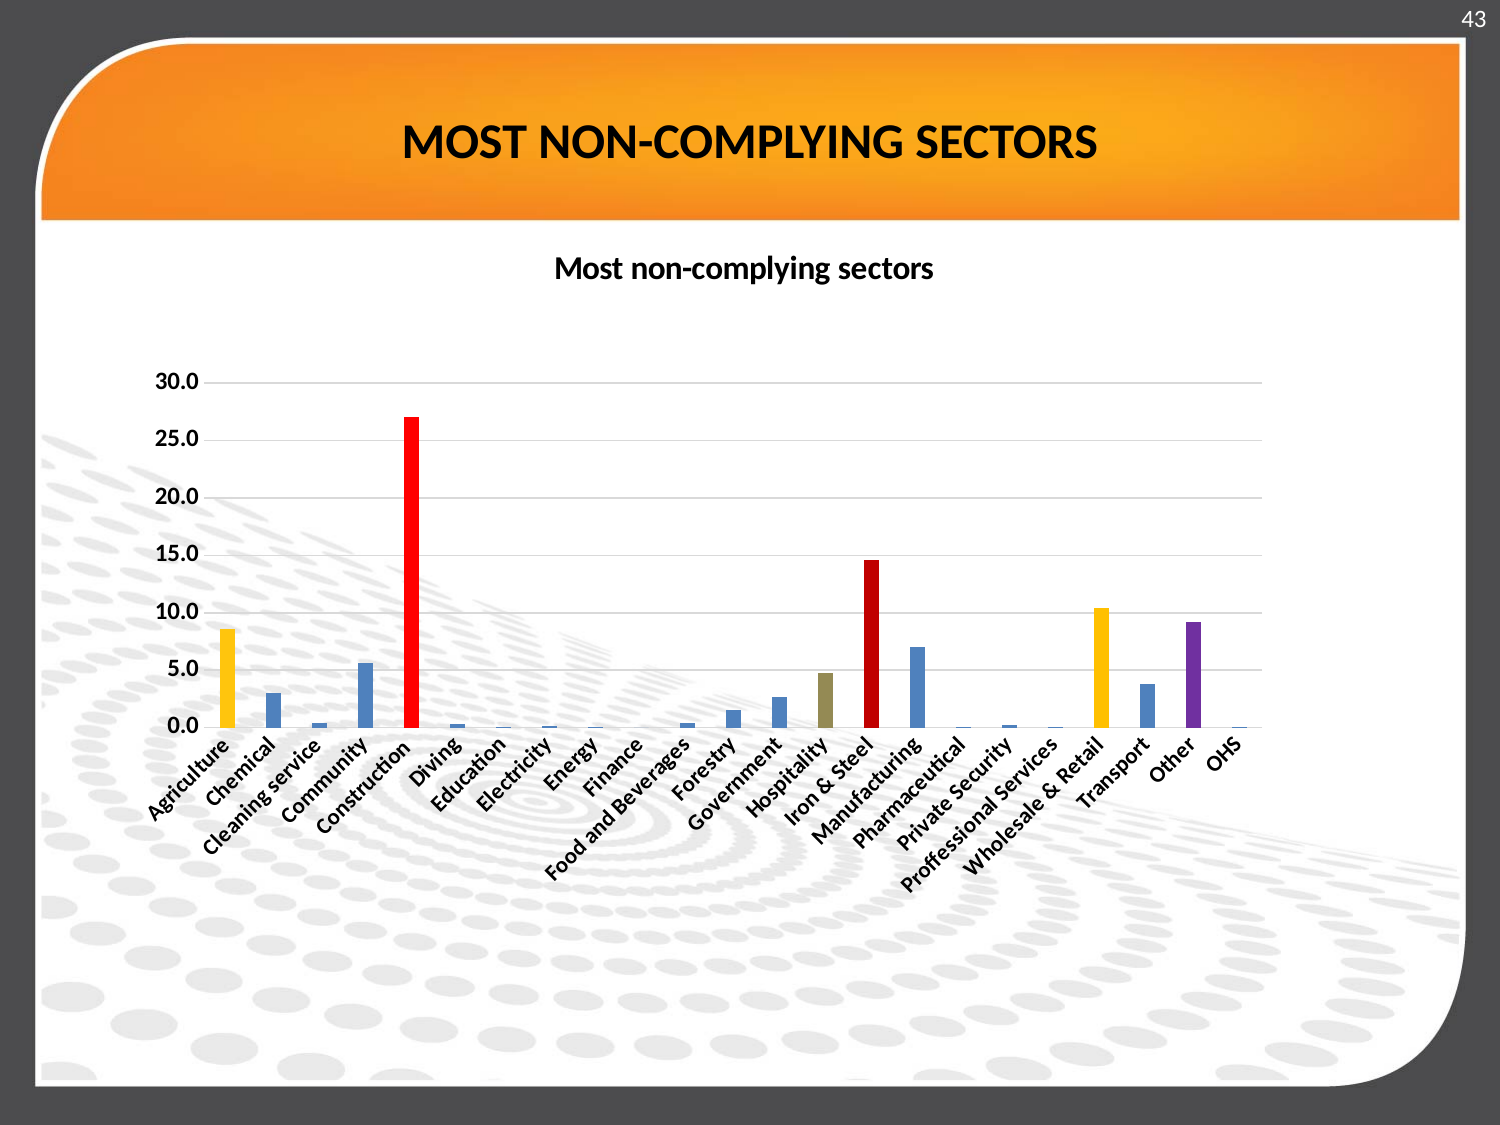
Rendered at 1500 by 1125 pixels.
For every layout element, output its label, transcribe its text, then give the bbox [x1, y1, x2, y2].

picture [0, 0, 1500, 1125]
chart [41, 219, 1448, 1071]
slide_number 43 [1151, 0, 1500, 47]
title MOST NON-COMPLYING SECTORS [74, 44, 1426, 218]
